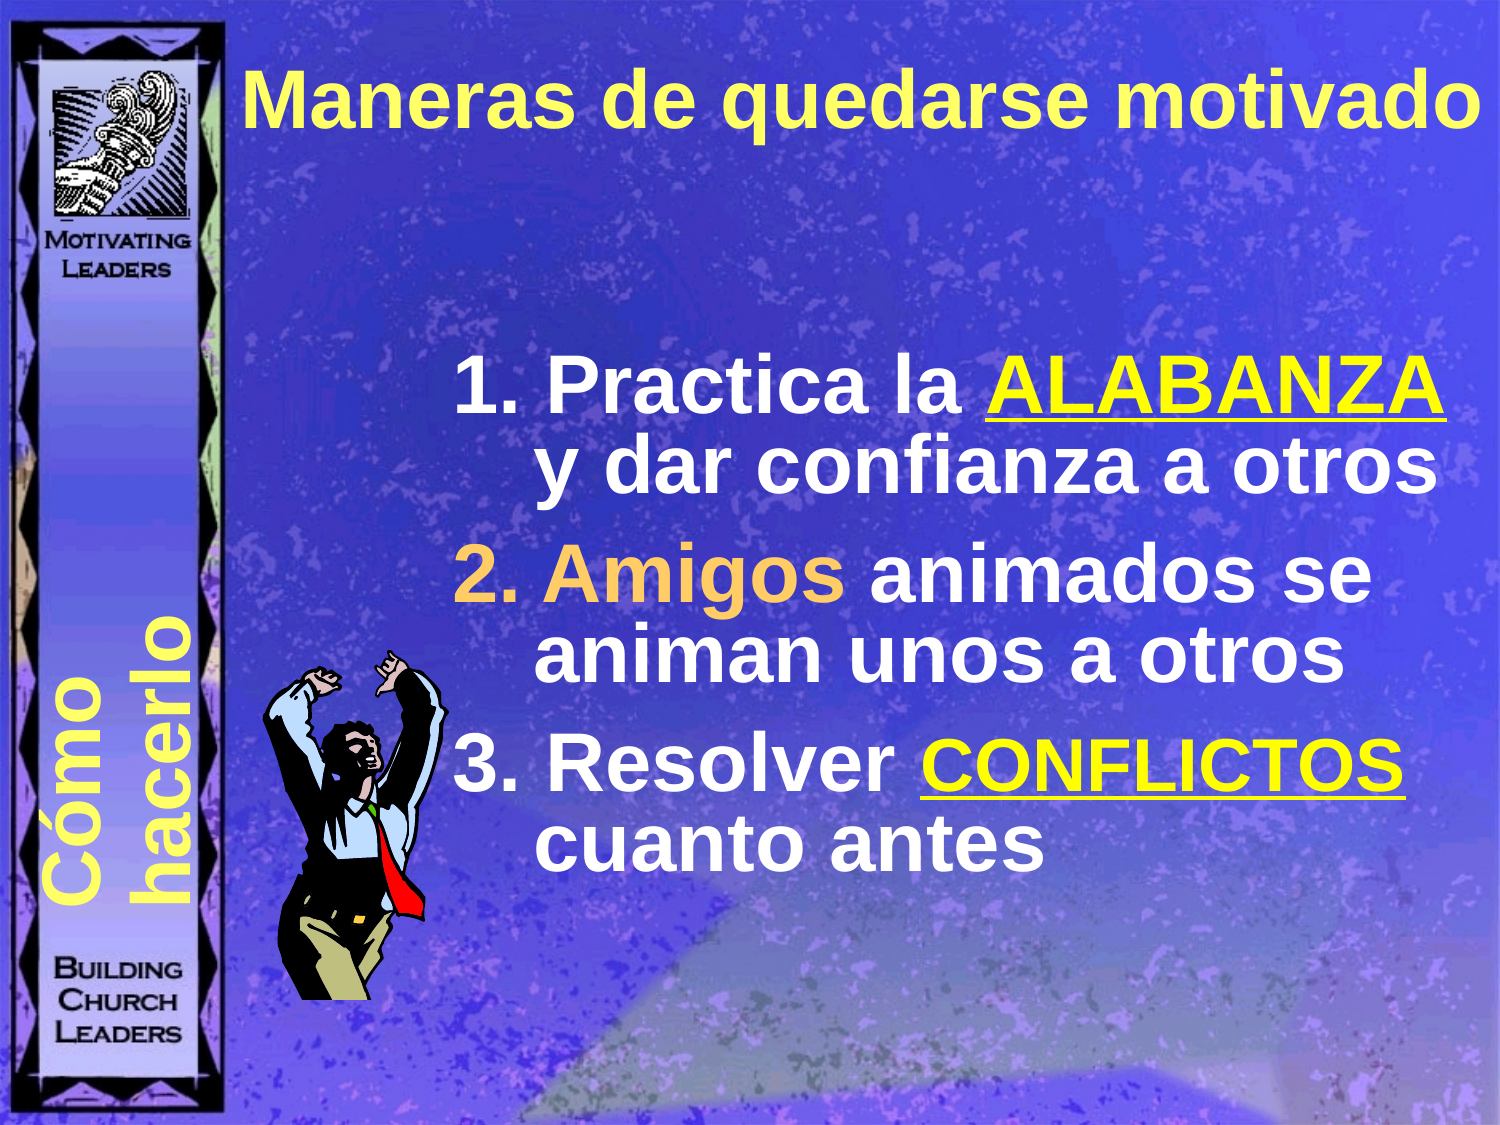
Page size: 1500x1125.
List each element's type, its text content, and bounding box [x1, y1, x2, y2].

title Cómo hacerlo [24, 549, 213, 926]
picture [0, 0, 1500, 1125]
text_box Maneras de quedarse motivado [225, 37, 1499, 153]
list 1. Practica la ALABANZA y dar confianza a otros 2. Amigos animados se animan unos a otros 3. Resolver CONFLICTOS cuanto antes [437, 212, 1476, 1125]
